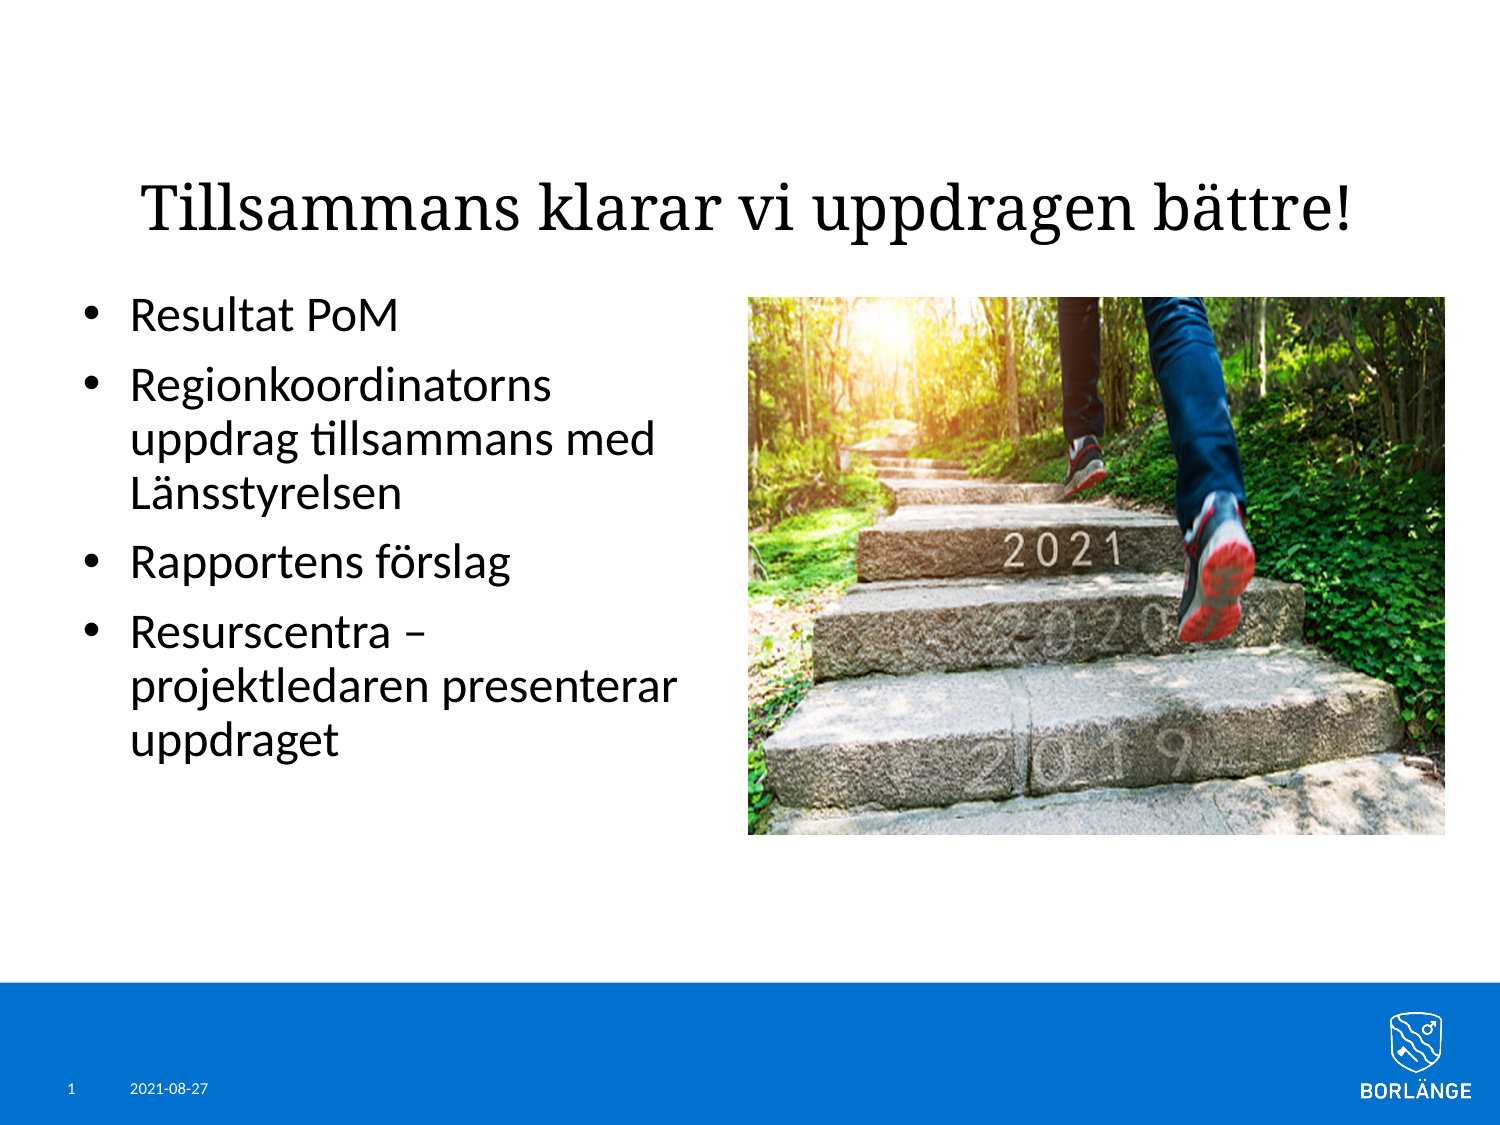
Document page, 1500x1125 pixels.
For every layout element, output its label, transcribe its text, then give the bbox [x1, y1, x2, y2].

picture [748, 281, 1500, 944]
slide_number 1 [67, 1077, 115, 1125]
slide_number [129, 1077, 237, 1125]
title Tillsammans klarar vi uppdragen bättre! [67, 103, 1430, 252]
picture [1361, 1012, 1471, 1099]
list Resultat PoM Regionkoordinatorns uppdrag tillsammans med Länsstyrelsen Rapportens förslag Resurscentra – projektledaren presenterar uppdraget [67, 281, 730, 944]
